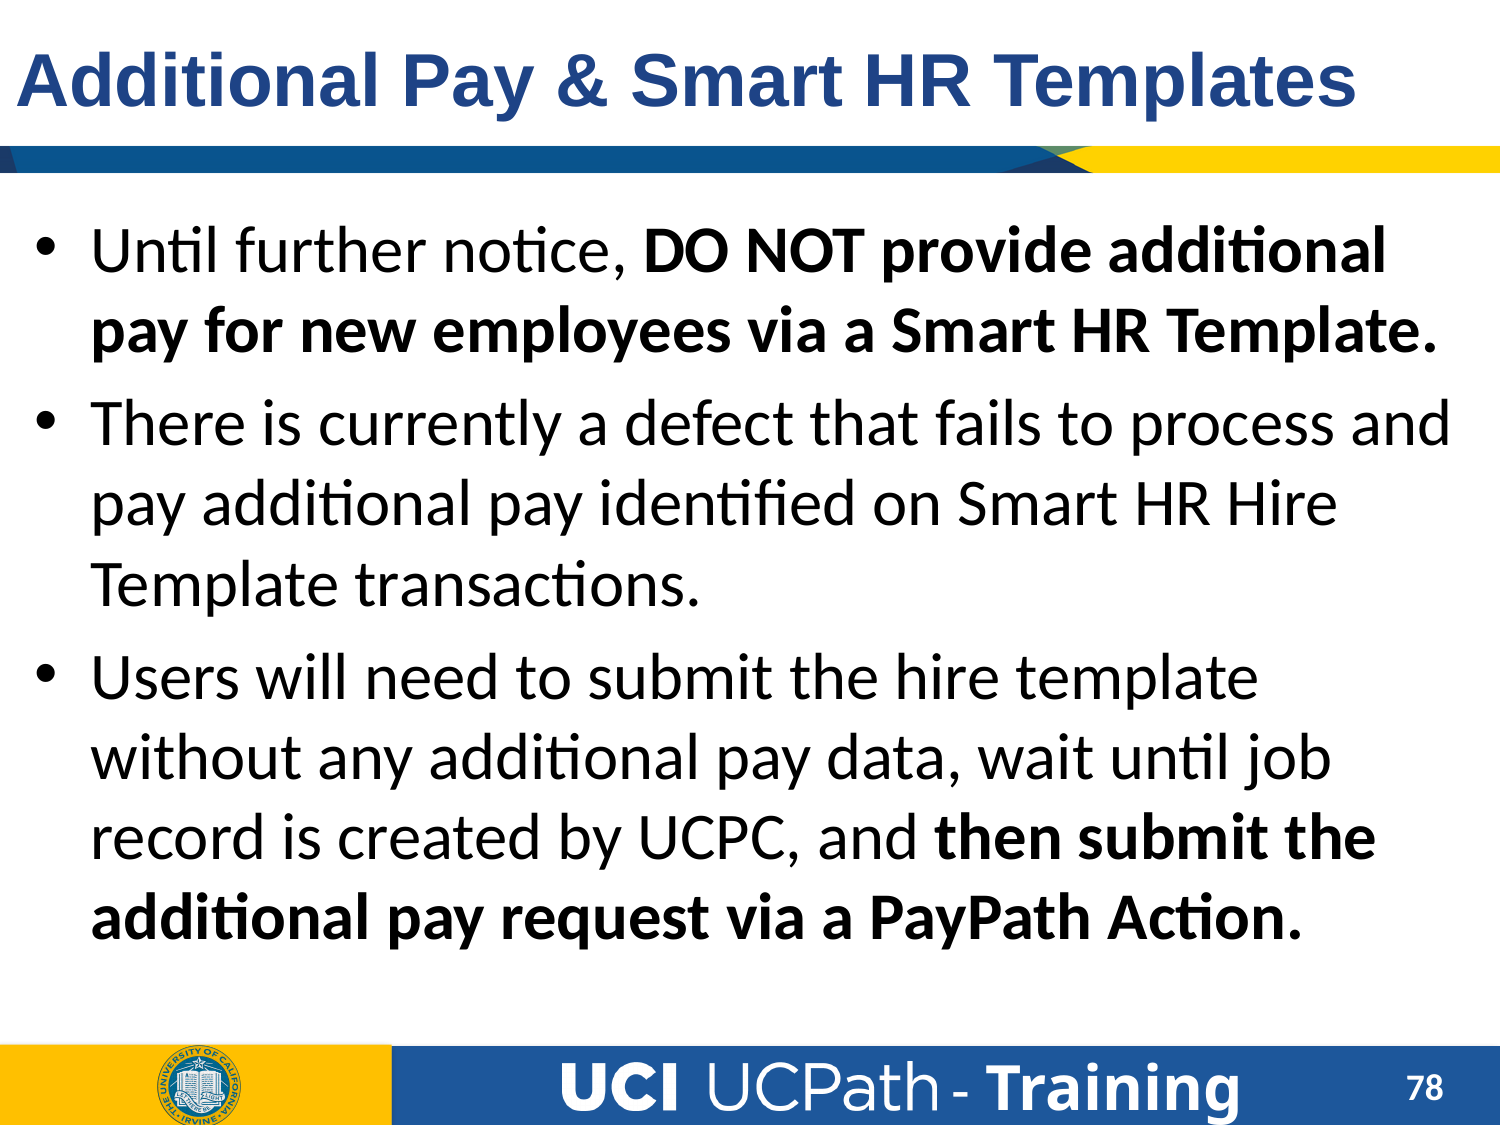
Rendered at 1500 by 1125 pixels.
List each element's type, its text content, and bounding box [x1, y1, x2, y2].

title Additional Pay & Smart HR Templates [0, 6, 1500, 147]
picture [562, 1061, 937, 1111]
list Until further notice, DO NOT provide additional pay for new employees via a Smart HR Template. There is currently a defect that fails to process and pay additional pay identified on Smart HR Hire Template transactions. Users will need to submit the hire template without any additional pay data, wait until job record is created by UCPC, and then submit the additional pay request via a PayPath Action. [19, 198, 1473, 977]
picture [0, 147, 1500, 251]
picture [157, 1045, 241, 1125]
